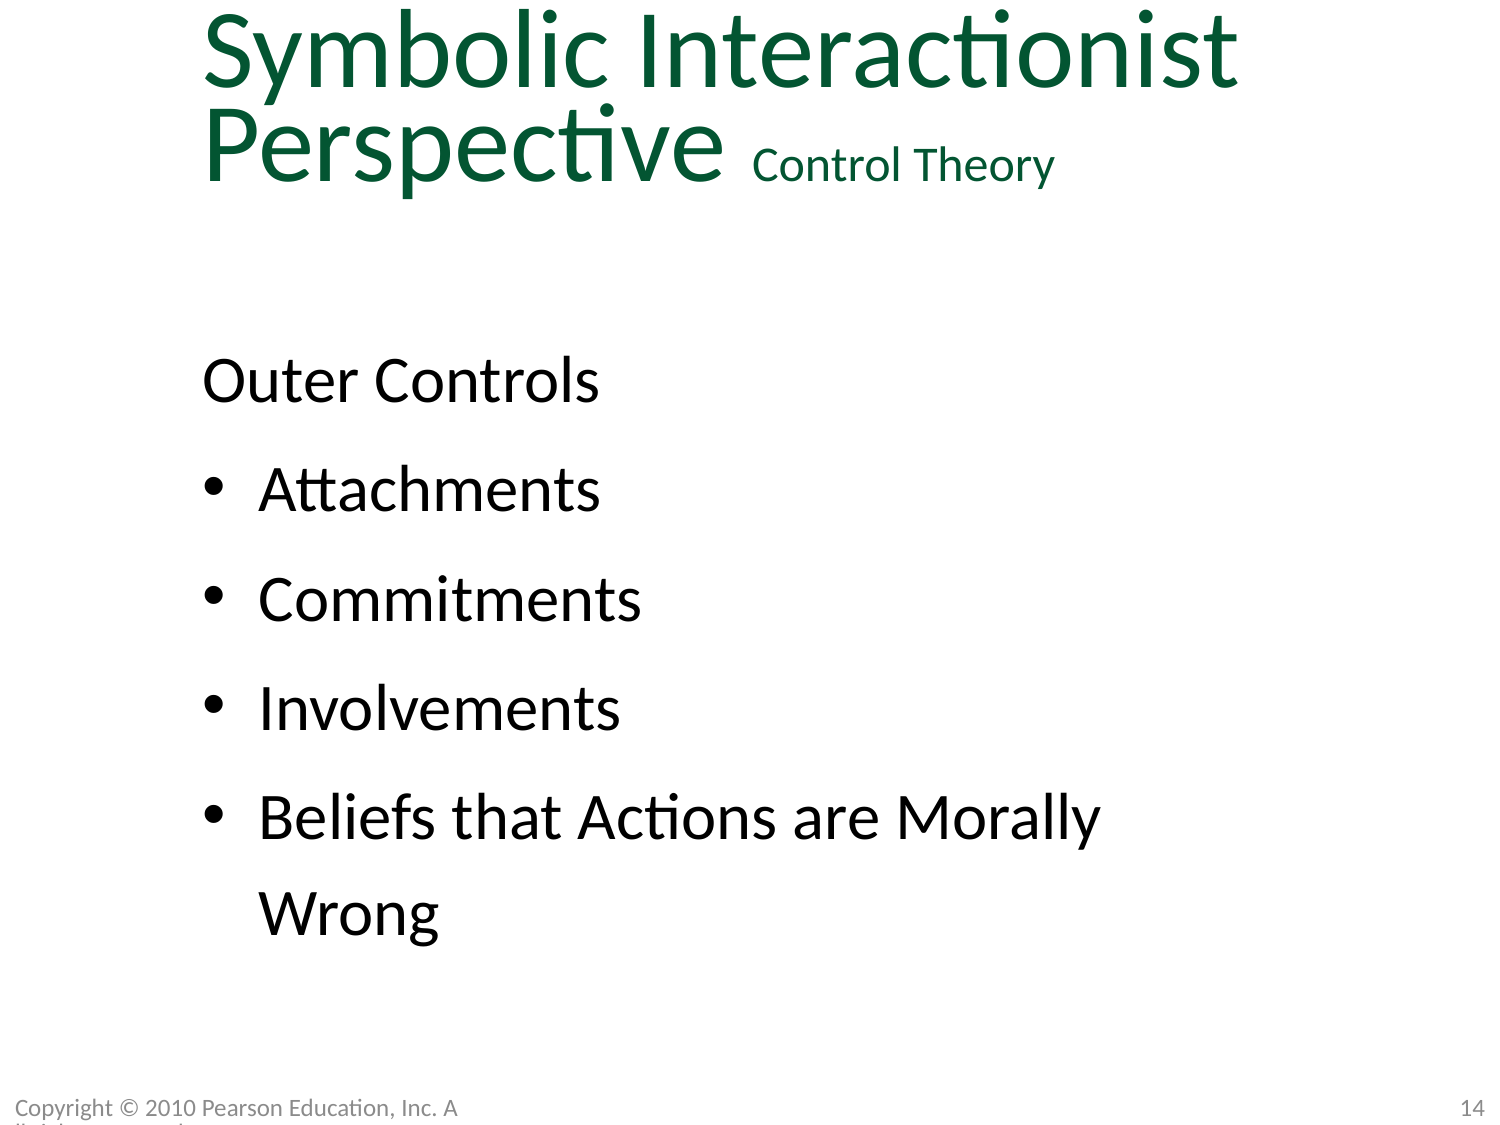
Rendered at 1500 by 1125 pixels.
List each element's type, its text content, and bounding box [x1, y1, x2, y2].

list Outer Controls Attachments Commitments Involvements Beliefs that Actions are Morally Wrong [187, 312, 1275, 1125]
footer Copyright © 2010 Pearson Education, Inc. All rights reserved. [0, 1087, 475, 1125]
slide_number 14 [1187, 1087, 1500, 1125]
text_box Symbolic Interactionist Perspective Control Theory [187, 0, 1450, 213]
